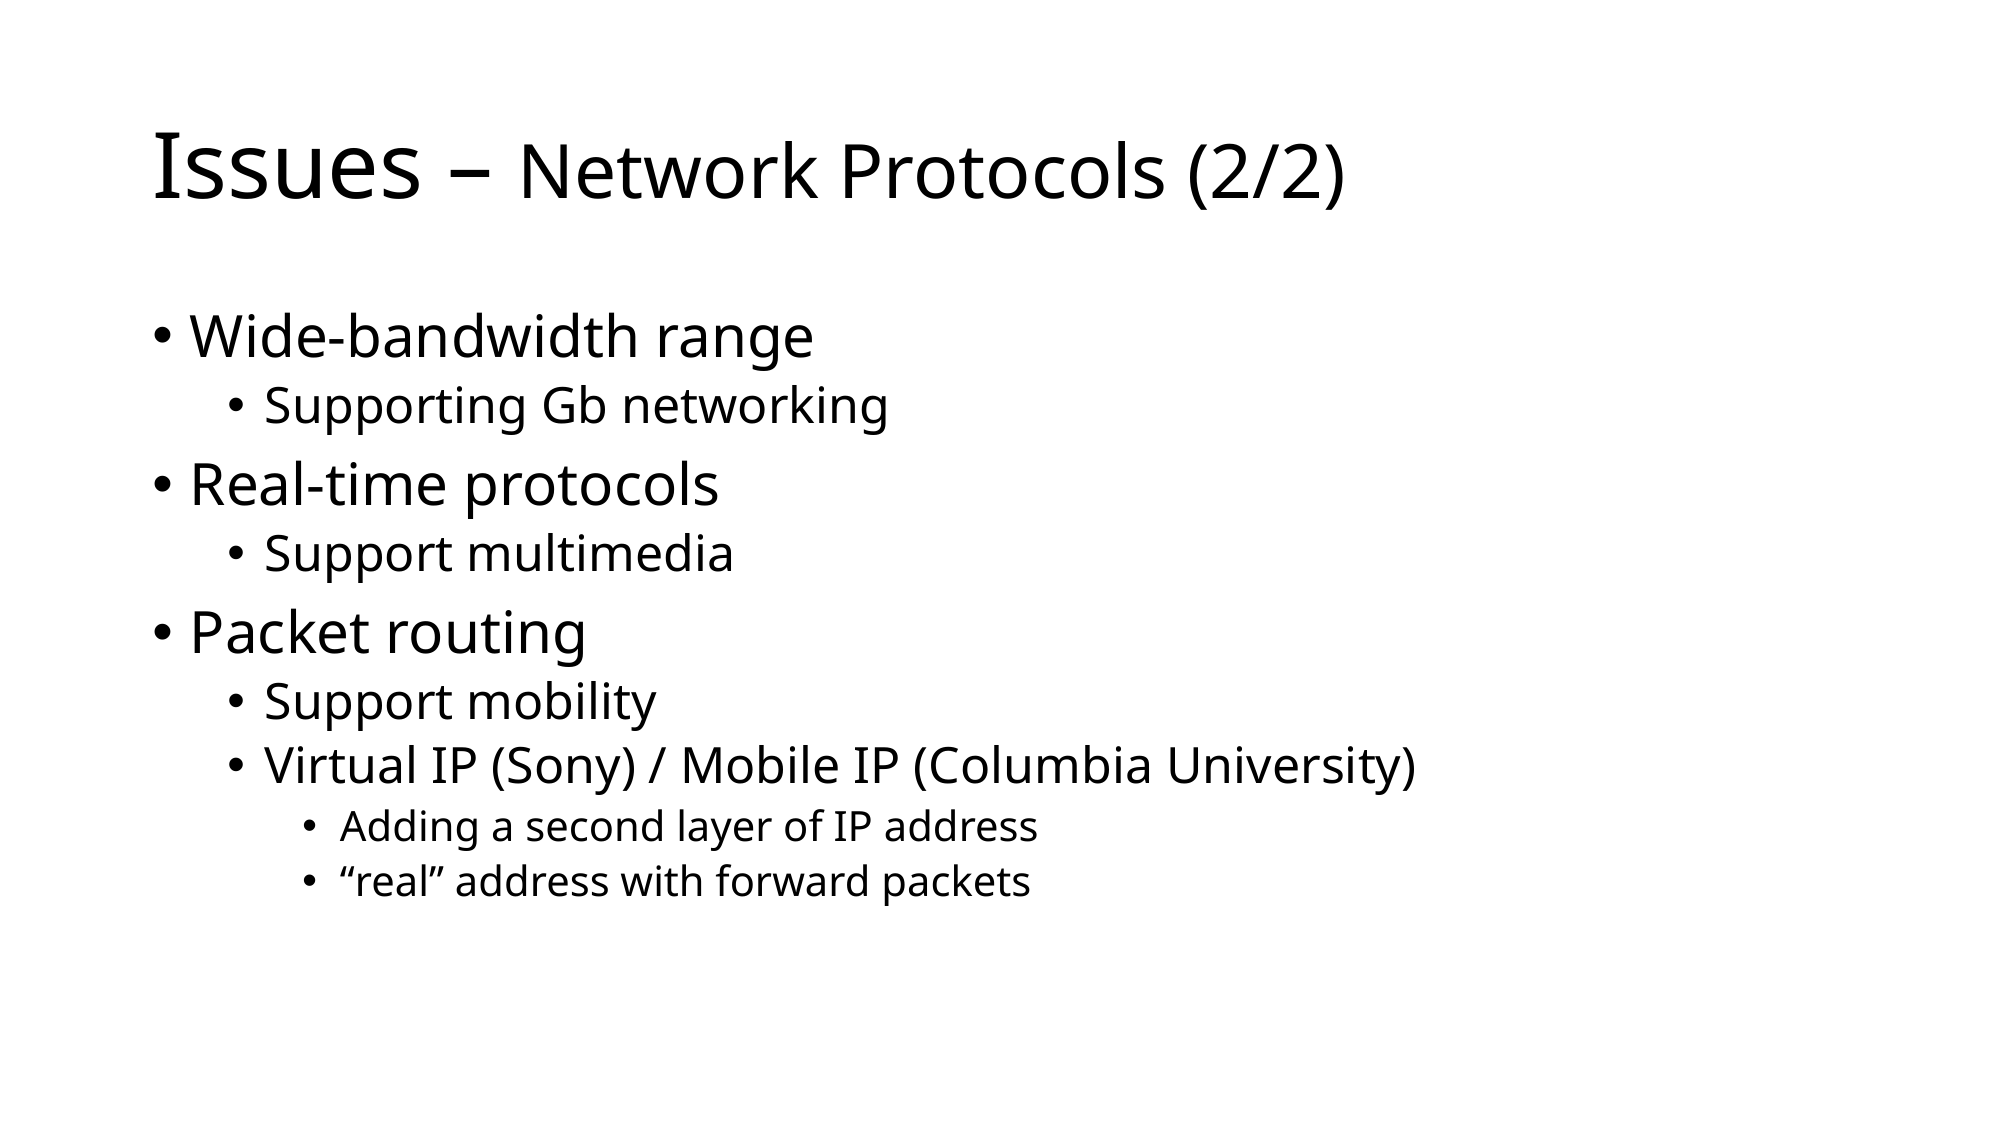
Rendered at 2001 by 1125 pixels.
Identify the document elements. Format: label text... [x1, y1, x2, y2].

list Wide-bandwidth range Supporting Gb networking Real-time protocols Support multimedia Packet routing Support mobility Virtual IP (Sony) / Mobile IP (Columbia University) Adding a second layer of IP address “real” address with forward packets [137, 299, 1863, 1014]
title Issues – Network Protocols (2/2) [137, 59, 1863, 278]
